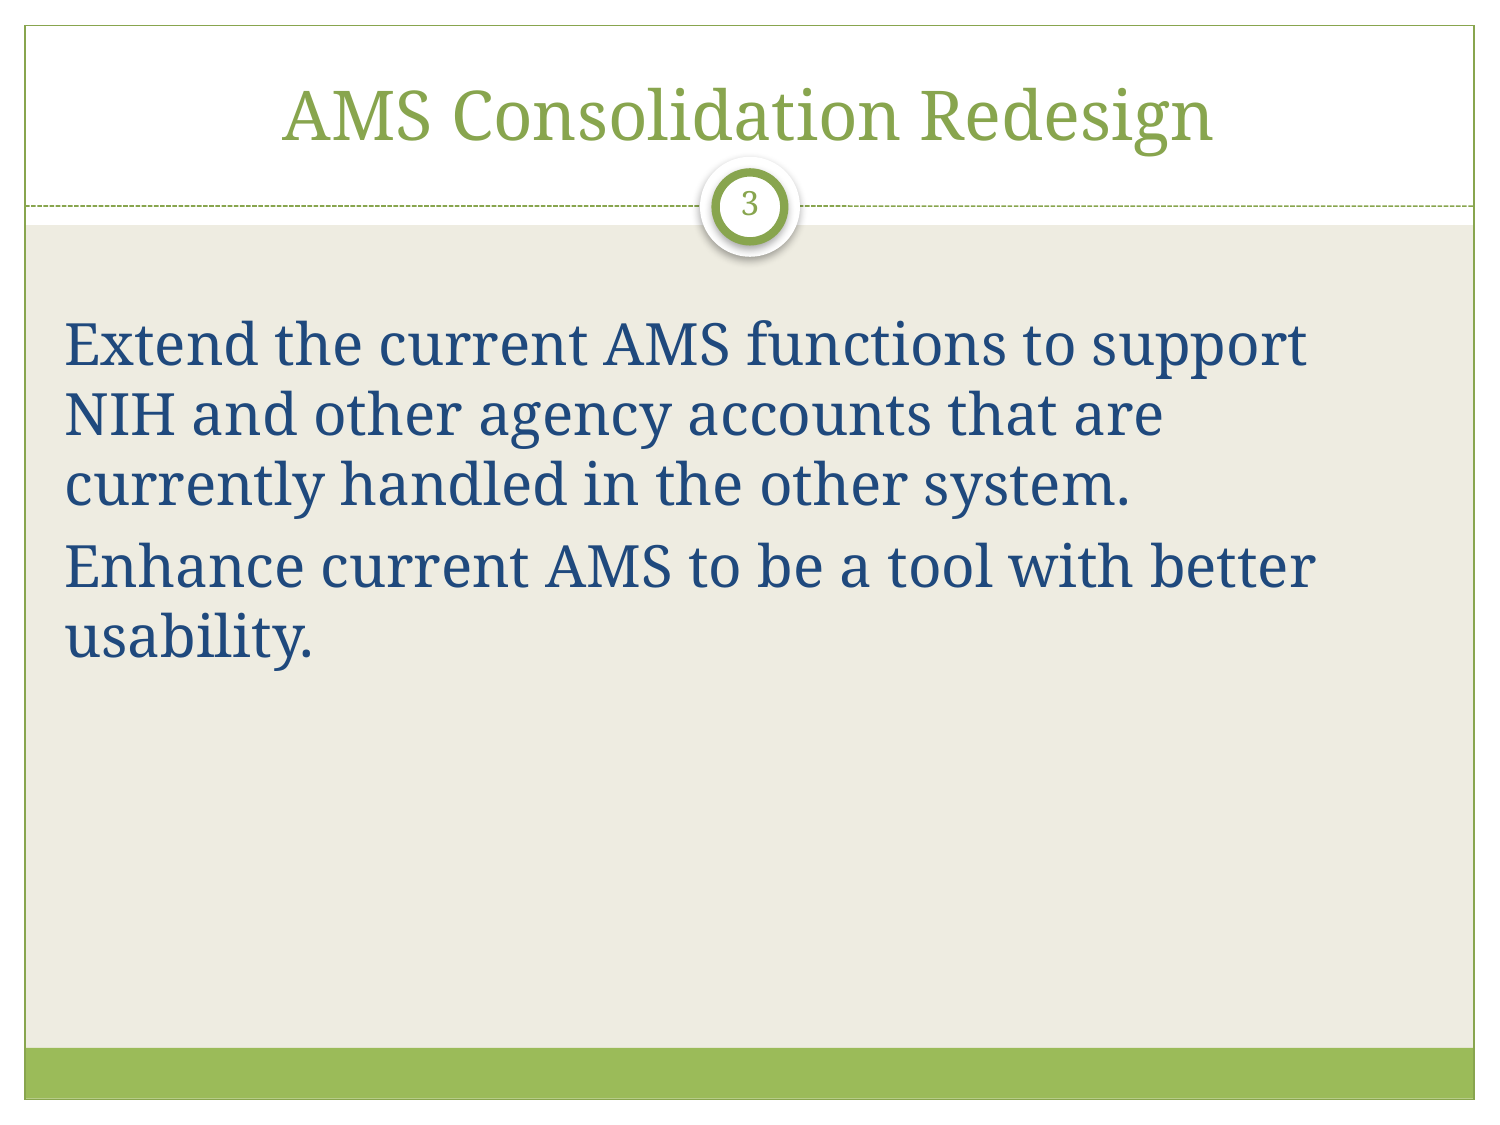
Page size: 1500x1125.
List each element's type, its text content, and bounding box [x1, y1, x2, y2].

title AMS Consolidation Redesign [49, 37, 1450, 162]
slide_number 3 [712, 168, 788, 241]
list Extend the current AMS functions to support NIH and other agency accounts that are currently handled in the other system. Enhance current AMS to be a tool with better usability. [49, 299, 1445, 1051]
